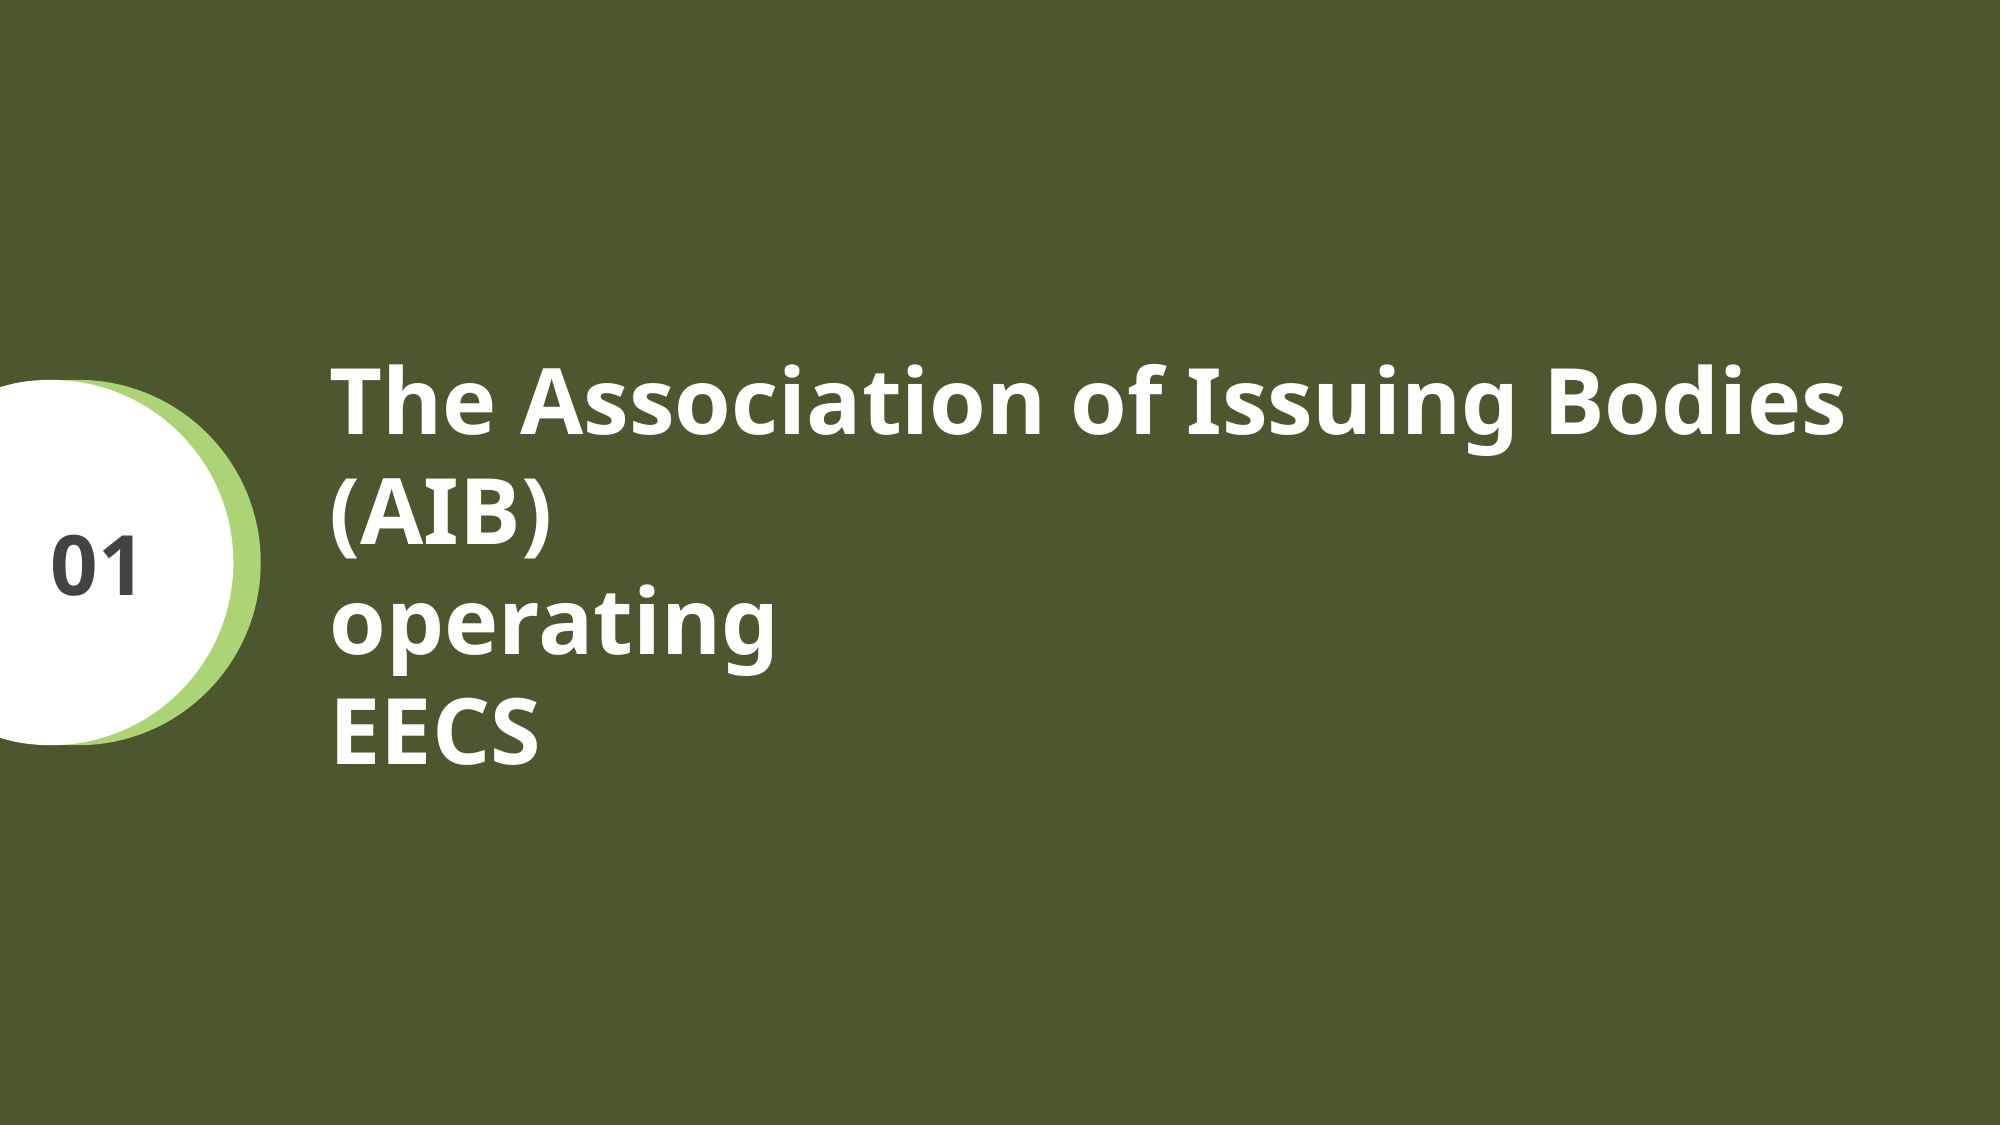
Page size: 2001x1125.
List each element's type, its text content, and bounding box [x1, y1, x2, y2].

list 01 [50, 512, 188, 613]
title The Association of Issuing Bodies (AIB) operating EECS [329, 395, 1895, 730]
